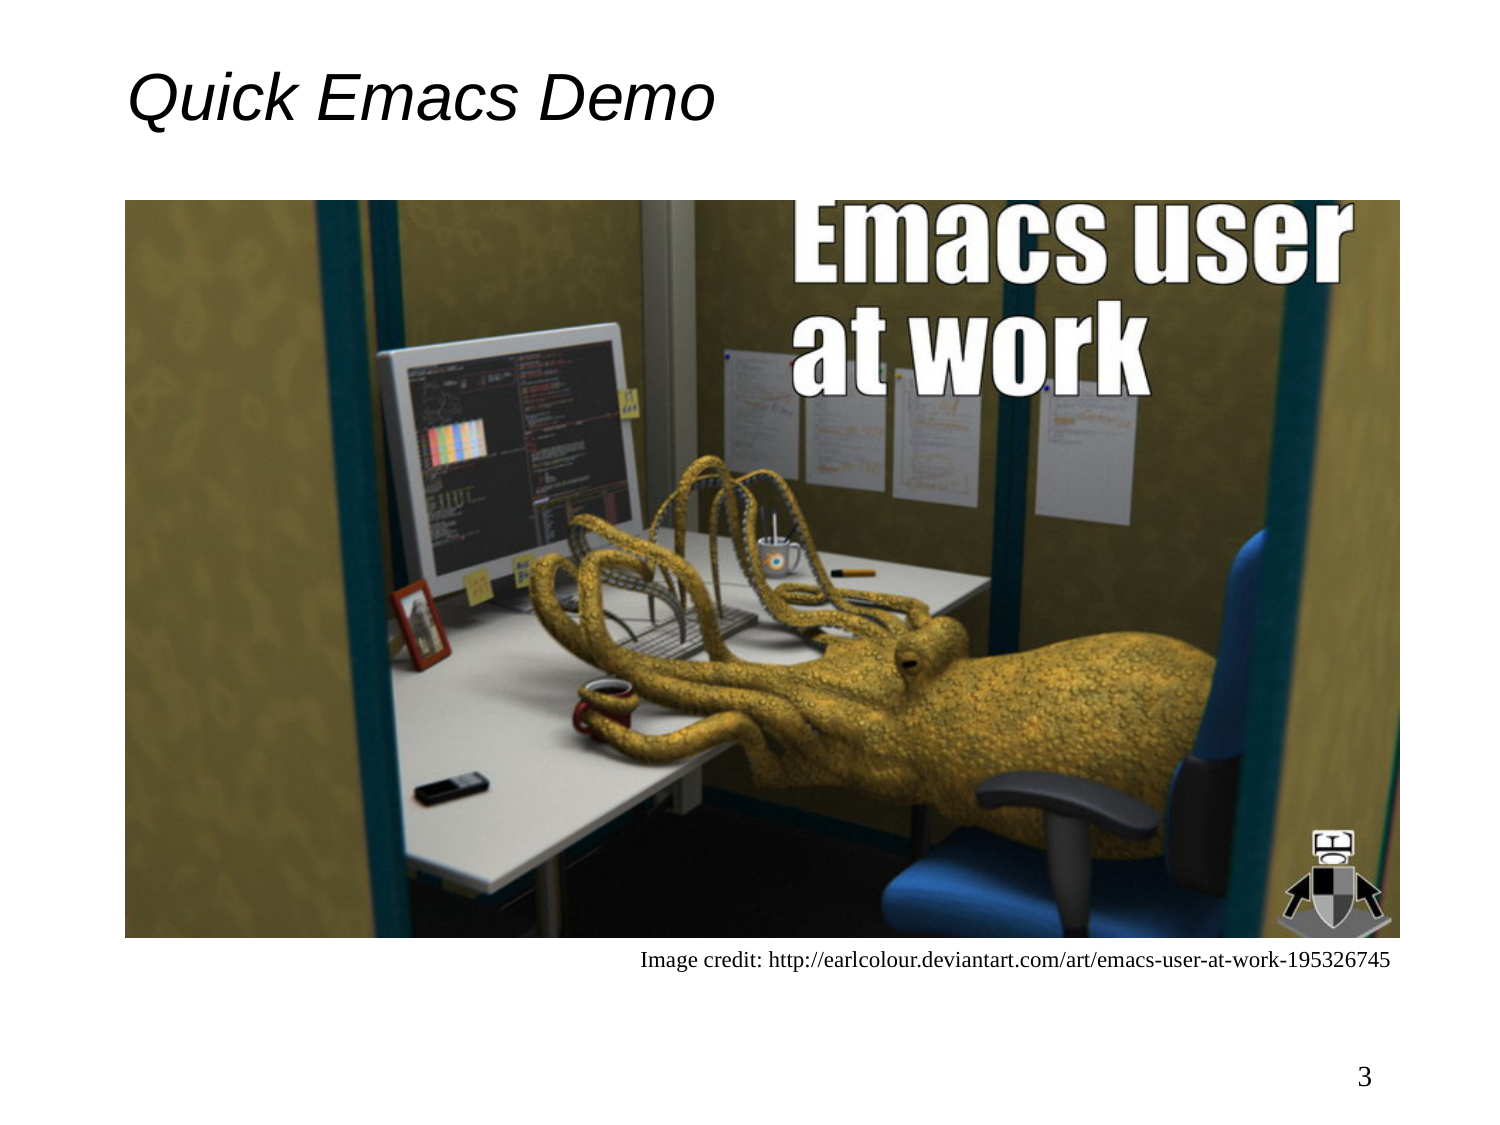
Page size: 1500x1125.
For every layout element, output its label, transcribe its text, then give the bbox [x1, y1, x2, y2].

title Quick Emacs Demo [112, 0, 1388, 188]
text_box Image credit: http://earlcolour.deviantart.com/art/emacs-user-at-work-195326745 [625, 937, 1408, 980]
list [124, 199, 1401, 938]
slide_number 3 [1074, 1049, 1388, 1125]
